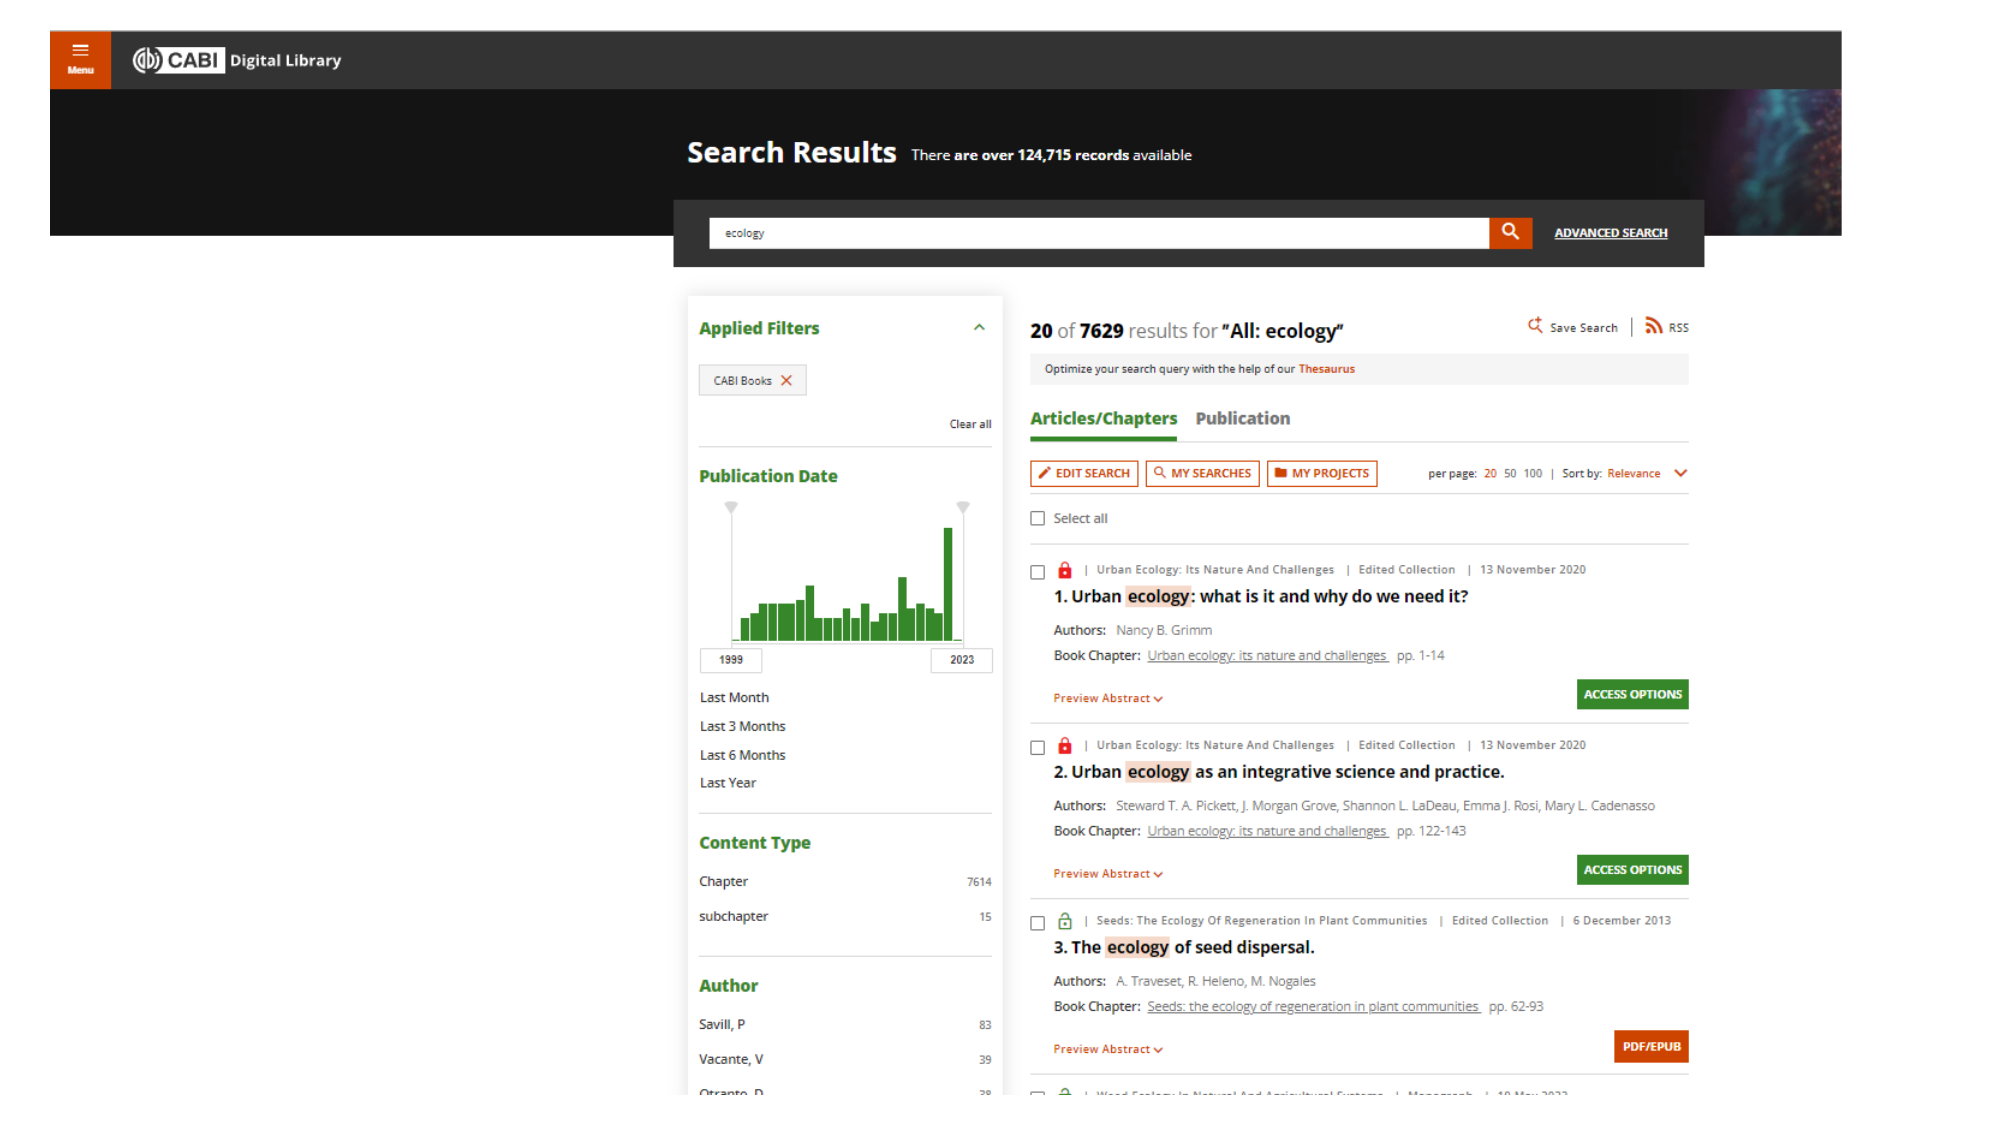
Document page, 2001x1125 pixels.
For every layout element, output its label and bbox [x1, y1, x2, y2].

picture [49, 29, 1842, 1095]
